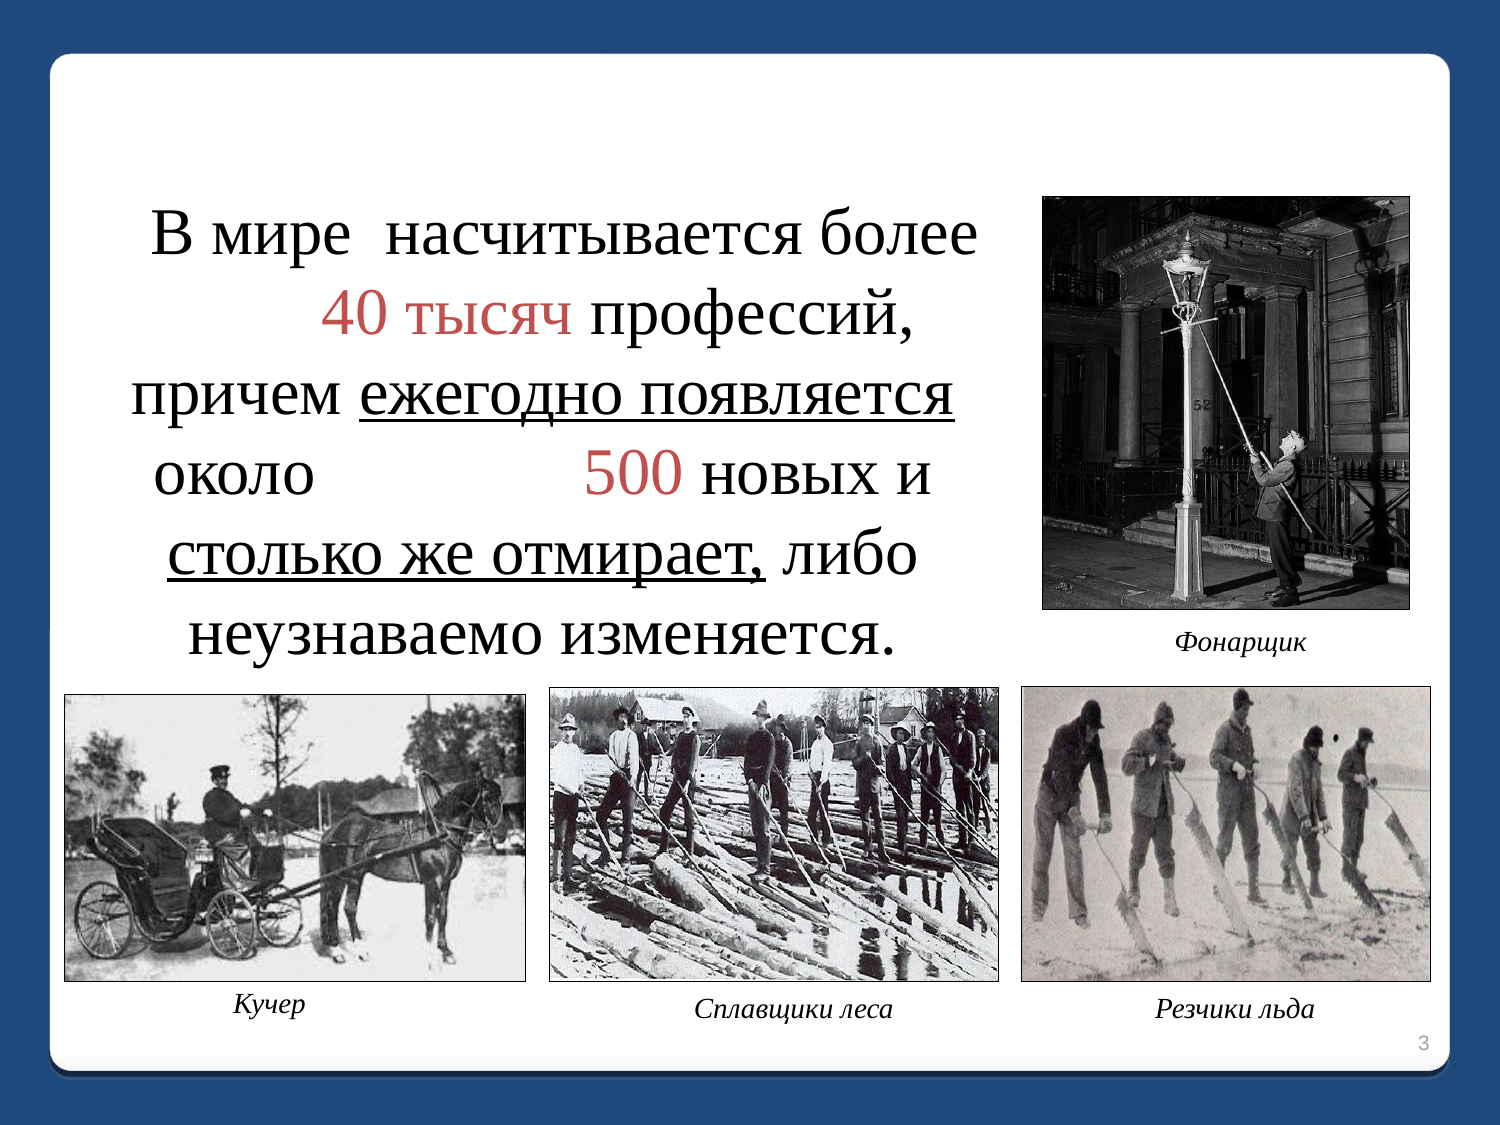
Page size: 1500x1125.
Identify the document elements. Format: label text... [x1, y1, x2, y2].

text_box 3 [1369, 1002, 1445, 1063]
text_box Фонарщик [1159, 618, 1366, 665]
picture [548, 687, 999, 982]
list В мире насчитывается более 40 тысяч профессий, причем ежегодно появляется около 500 новых и столько же отмирает, либо неузнаваемо изменяется. [29, 87, 999, 655]
text_box Кучер [218, 989, 328, 1027]
text_box Сплавщики леса [679, 990, 916, 1033]
text_box Резчики льда [1140, 990, 1407, 1032]
picture [1021, 686, 1431, 982]
picture [1042, 195, 1411, 611]
picture [64, 694, 526, 982]
